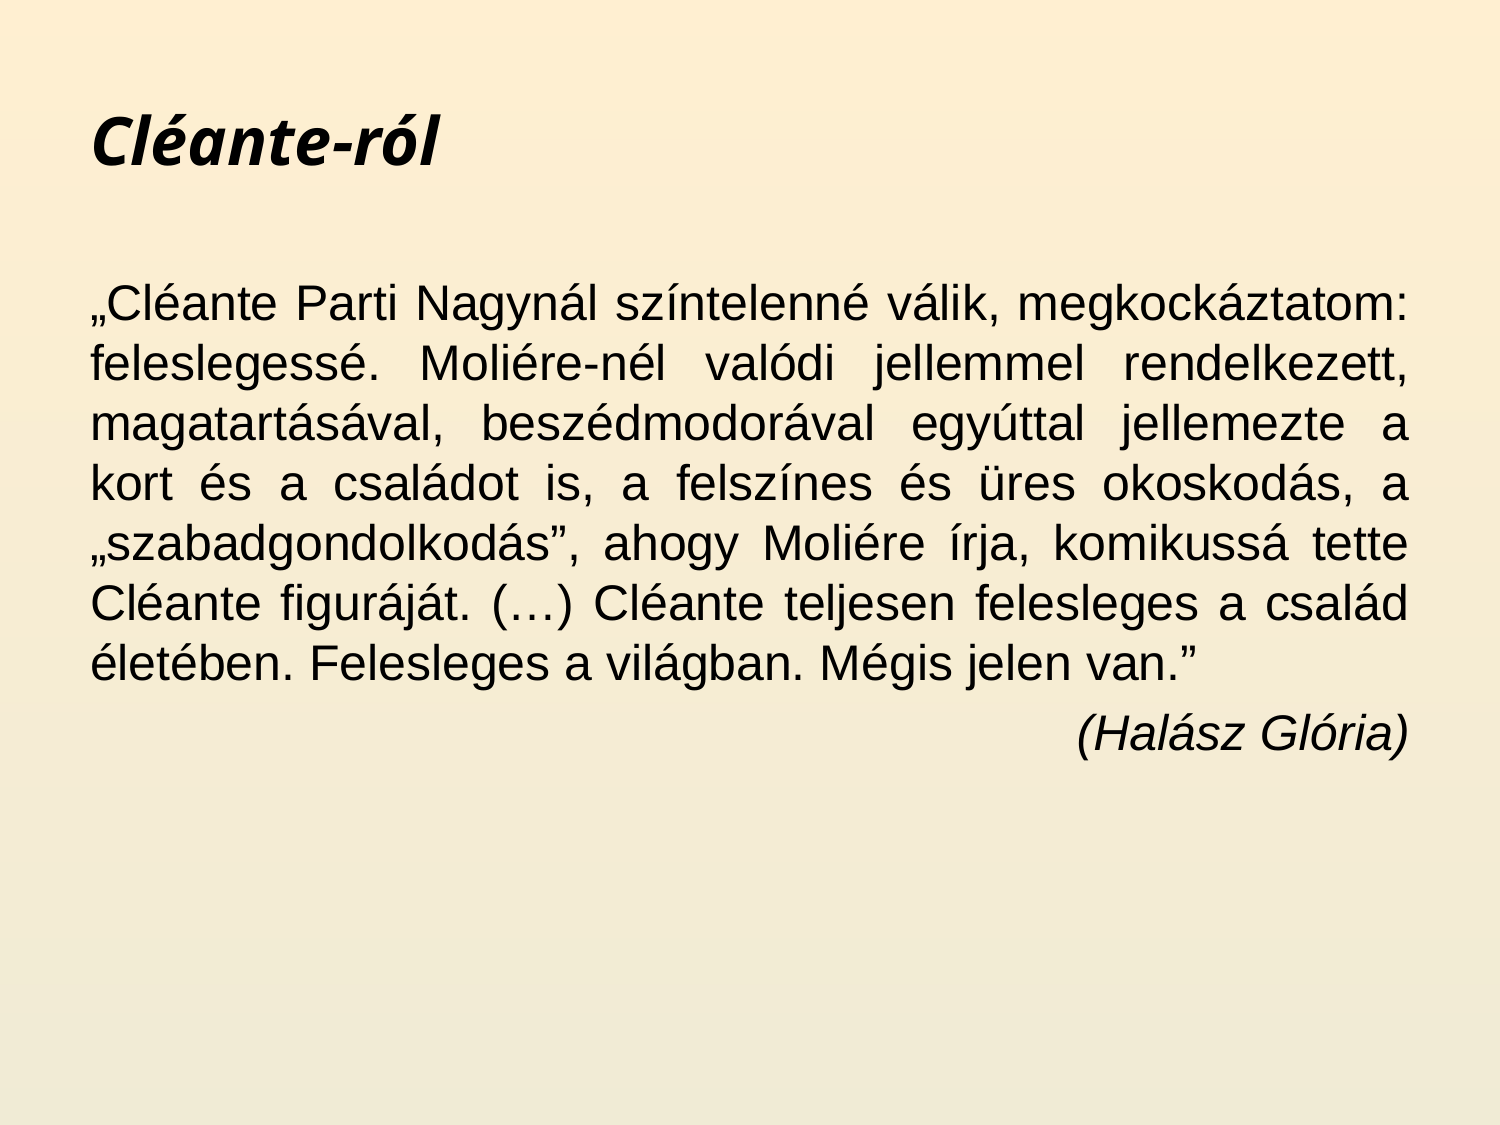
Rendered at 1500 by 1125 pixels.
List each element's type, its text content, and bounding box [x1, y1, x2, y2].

list „Cléante Parti Nagynál színtelenné válik, megkockáztatom: feleslegessé. Moliére-nél valódi jellemmel rendelkezett, magatartásával, beszédmodorával egyúttal jellemezte a kort és a családot is, a felszínes és üres okoskodás, a „szabadgondolkodás”, ahogy Moliére írja, komikussá tette Cléante figuráját. (…) Cléante teljesen felesleges a család életében. Felesleges a világban. Mégis jelen van.” (Halász Glória) [75, 262, 1425, 1005]
title Cléante-ról [75, 45, 1425, 233]
